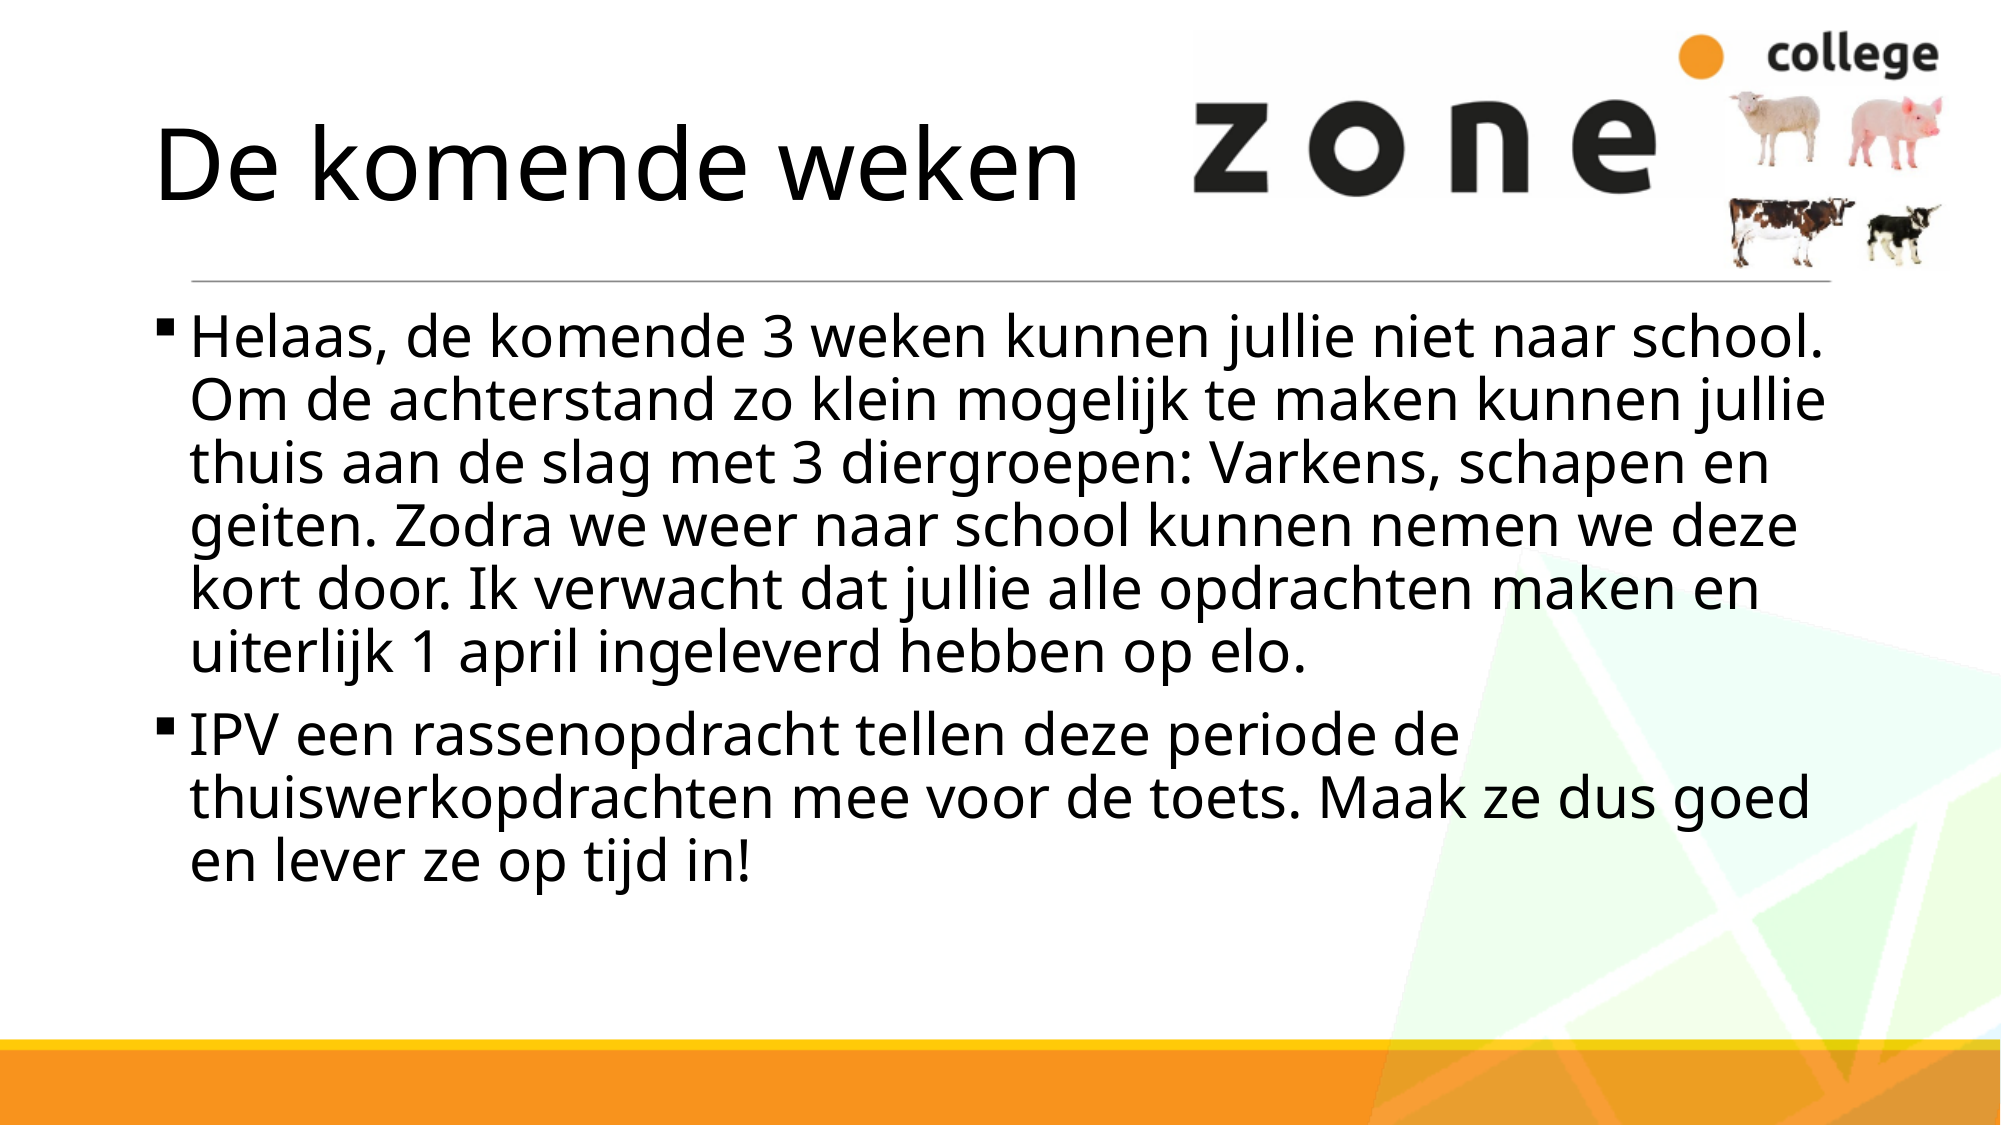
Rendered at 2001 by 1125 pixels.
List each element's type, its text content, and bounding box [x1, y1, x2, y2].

list Helaas, de komende 3 weken kunnen jullie niet naar school. Om de achterstand zo klein mogelijk te maken kunnen jullie thuis aan de slag met 3 diergroepen: Varkens, schapen en geiten. Zodra we weer naar school kunnen nemen we deze kort door. Ik verwacht dat jullie alle opdrachten maken en uiterlijk 1 april ingeleverd hebben op elo. IPV een rassenopdracht tellen deze periode de thuiswerkopdrachten mee voor de toets. Maak ze dus goed en lever ze op tijd in! [137, 299, 1863, 1014]
picture [0, 0, 2001, 1125]
title De komende weken [137, 59, 1863, 278]
